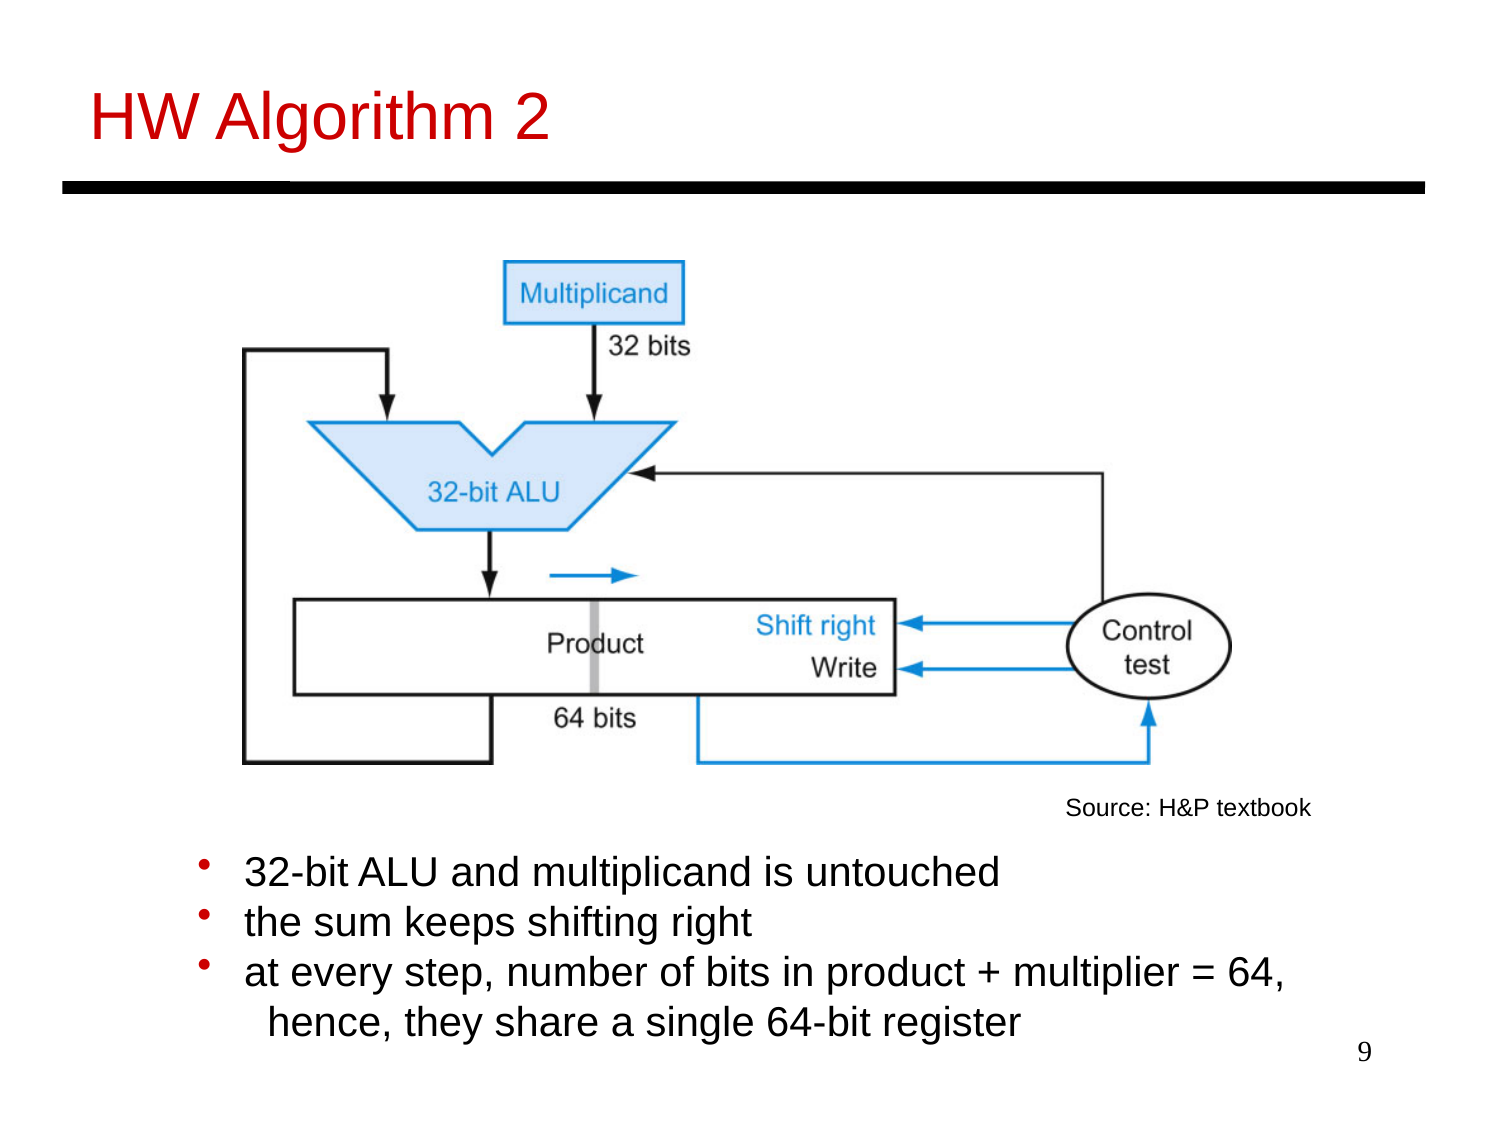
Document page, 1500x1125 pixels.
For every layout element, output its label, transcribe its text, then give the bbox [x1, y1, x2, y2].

text_box Source: H&P textbook [1050, 783, 1327, 829]
picture [242, 260, 1232, 765]
text_box 32-bit ALU and multiplicand is untouched the sum keeps shifting right at every step, number of bits in product + multiplier = 64, hence, they share a single 64-bit register [142, 837, 1301, 1053]
slide_number 9 [1074, 1025, 1388, 1100]
text_box HW Algorithm 2 [74, 65, 567, 160]
